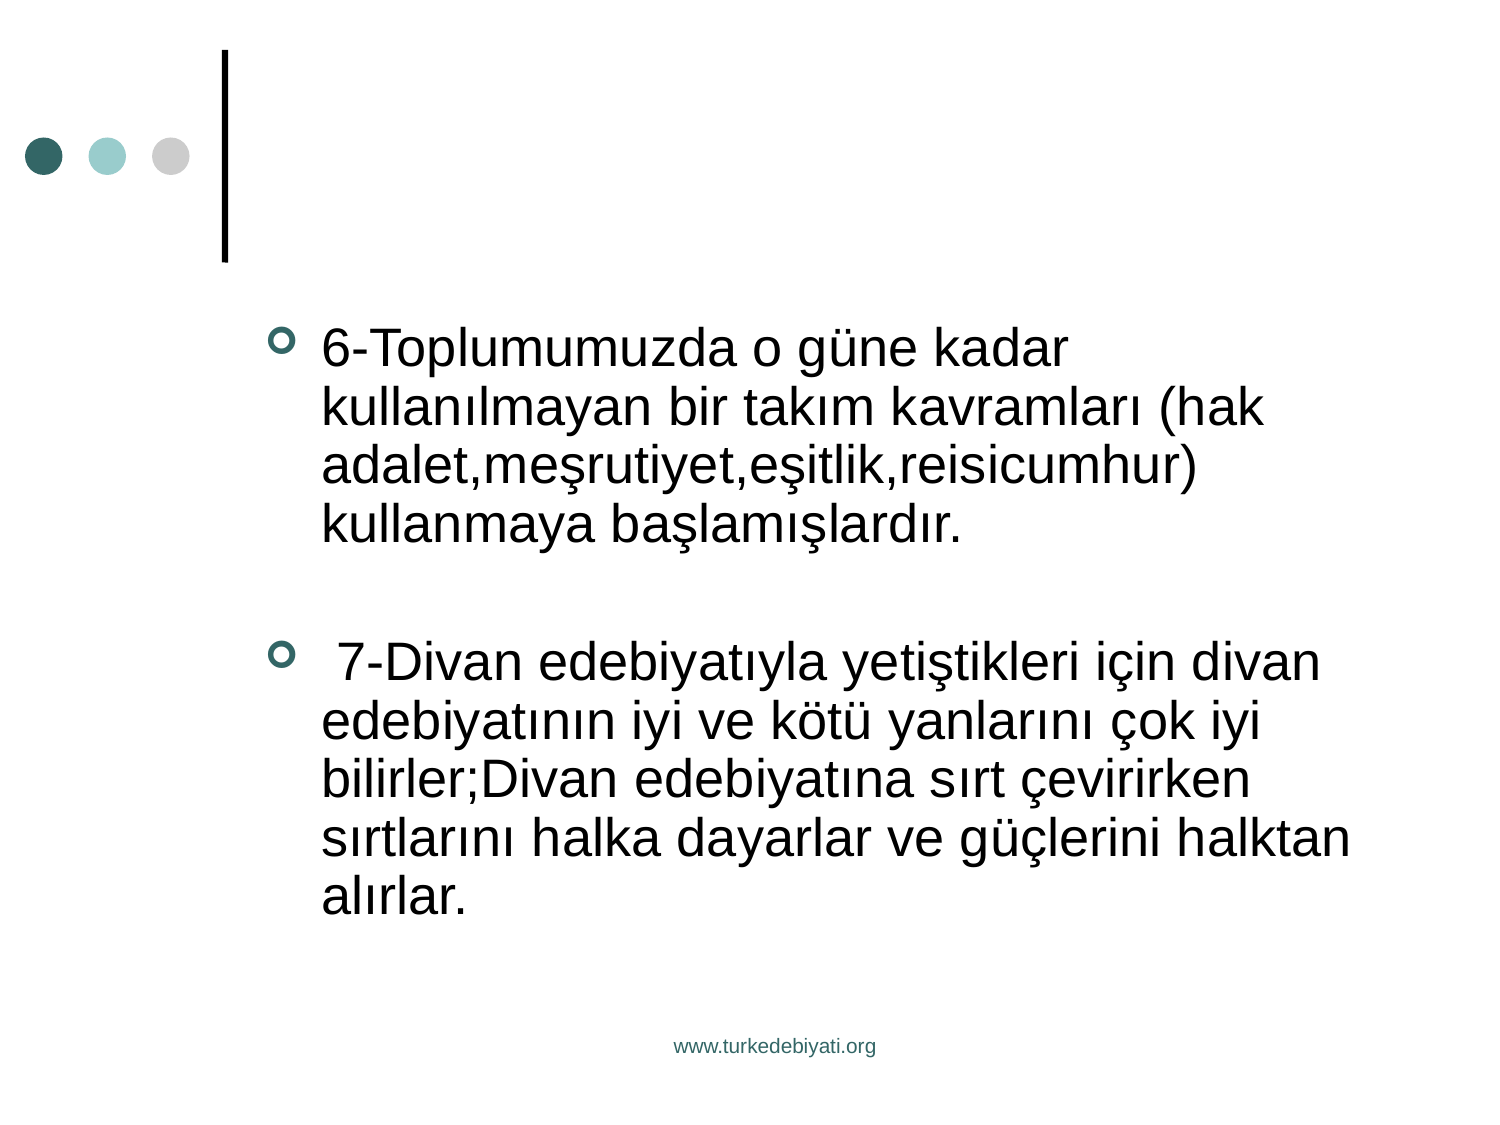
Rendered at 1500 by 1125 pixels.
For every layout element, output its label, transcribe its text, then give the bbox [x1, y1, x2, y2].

list 6-Toplumumuzda o güne kadar kullanılmayan bir takım kavramları (hak adalet,meşrutiyet,eşitlik,reisicumhur) kullanmaya başlamışlardır. 7-Divan edebiyatıyla yetiştikleri için divan edebiyatının iyi ve kötü yanlarını çok iyi bilirler;Divan edebiyatına sırt çevirirken sırtlarını halka dayarlar ve güçlerini halktan alırlar. [249, 312, 1400, 988]
footer www.turkedebiyati.org [537, 1025, 1013, 1100]
